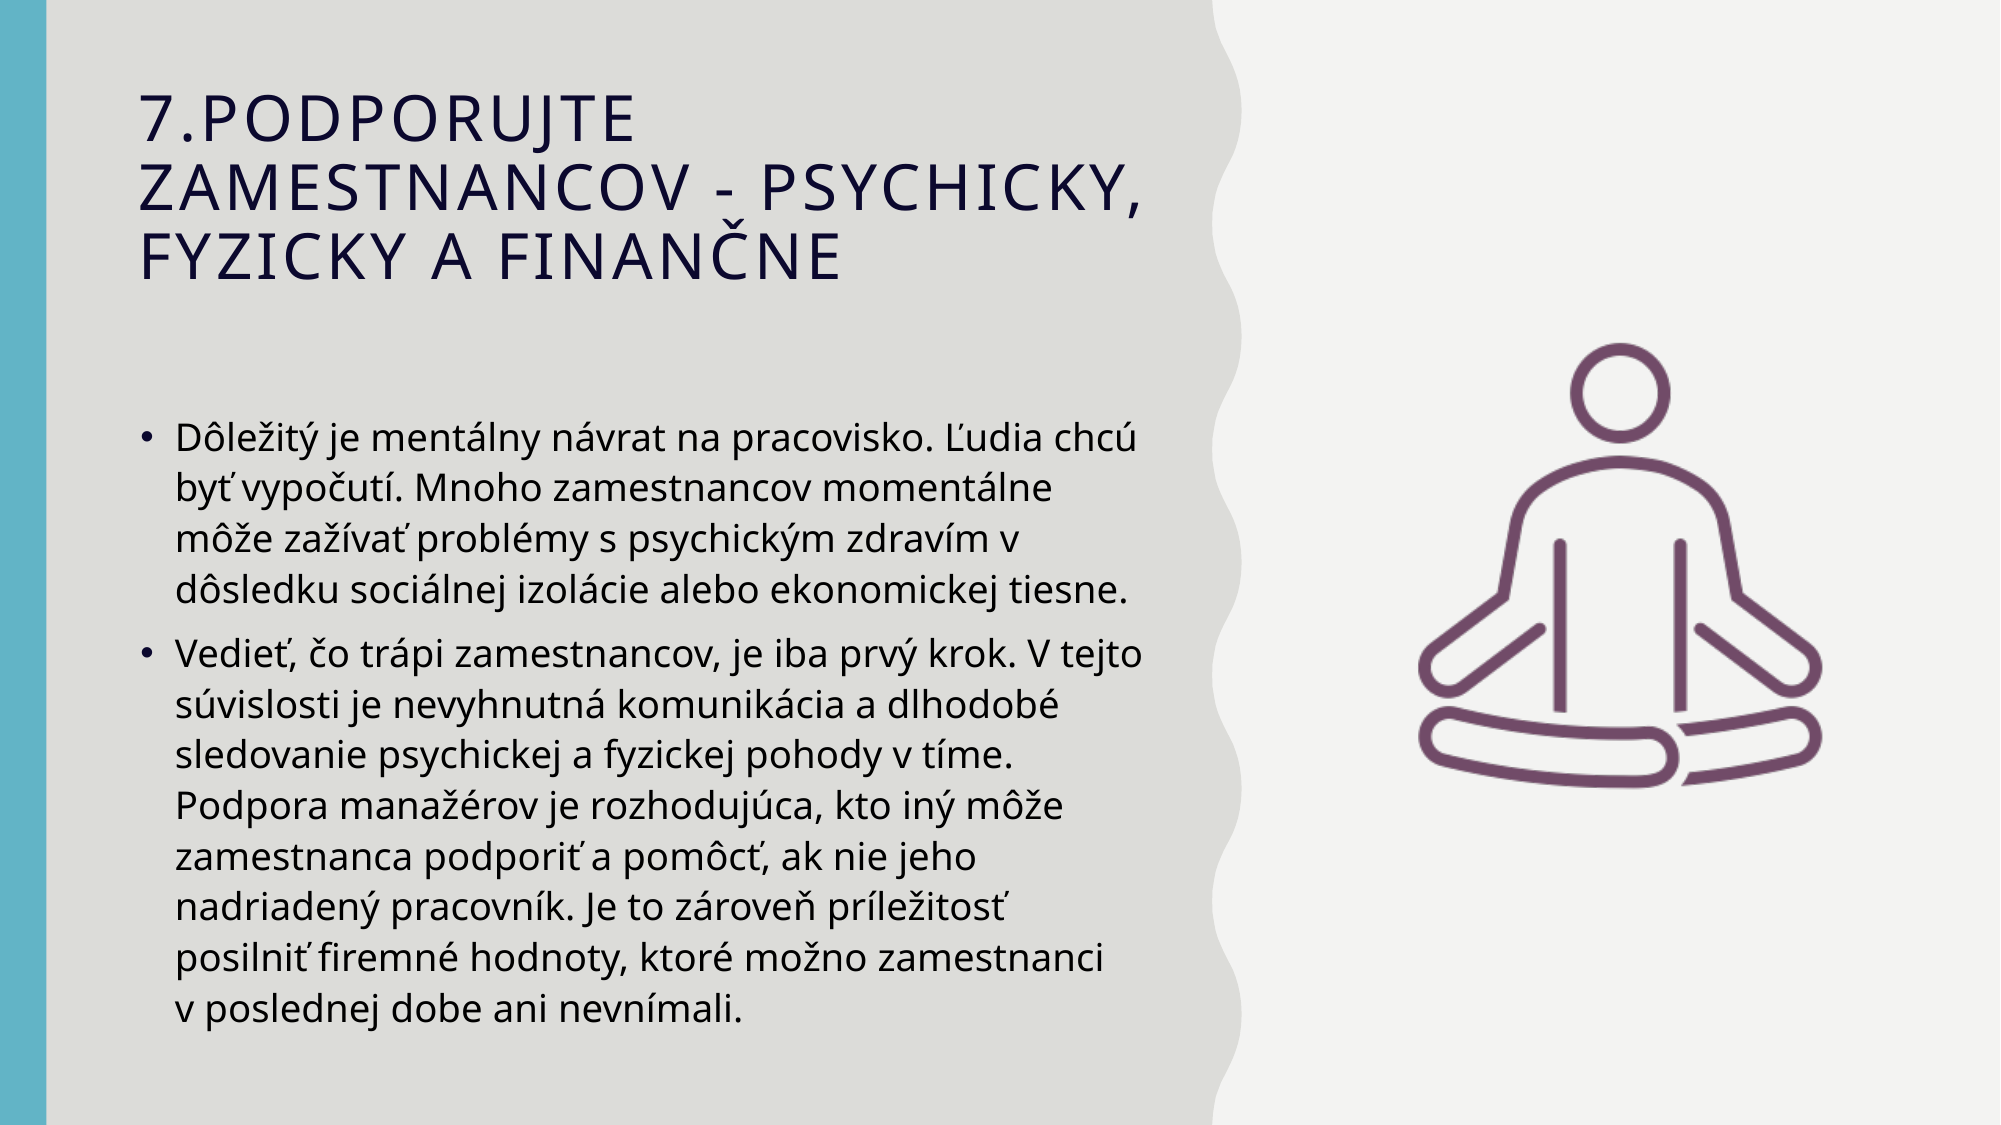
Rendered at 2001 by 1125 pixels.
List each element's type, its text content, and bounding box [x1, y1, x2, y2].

list Dôležitý je mentálny návrat na pracovisko. Ľudia chcú byť vypočutí. Mnoho zamestnancov momentálne môže zažívať problémy s psychickým zdravím v dôsledku sociálnej izolácie alebo ekonomickej tiesne. Vedieť, čo trápi zamestnancov, je iba prvý krok. V tejto súvislosti je nevyhnutná komunikácia a dlhodobé sledovanie psychickej a fyzickej pohody v tíme. Podpora manažérov je rozhodujúca, kto iný môže zamestnanca podporiť a pomôcť, ak nie jeho nadriadený pracovník. Je to zároveň príležitosť posilniť firemné hodnoty, ktoré možno zamestnanci v poslednej dobe ani nevnímali. [125, 400, 1160, 1046]
title 7.Podporujte zamestnancov - psychicky, fyzicky a finančne [123, 79, 1164, 349]
text_box [0, 0, 47, 1125]
text_box [1213, 0, 2000, 1125]
picture [1320, 262, 1921, 863]
text_box [47, 0, 1242, 1125]
